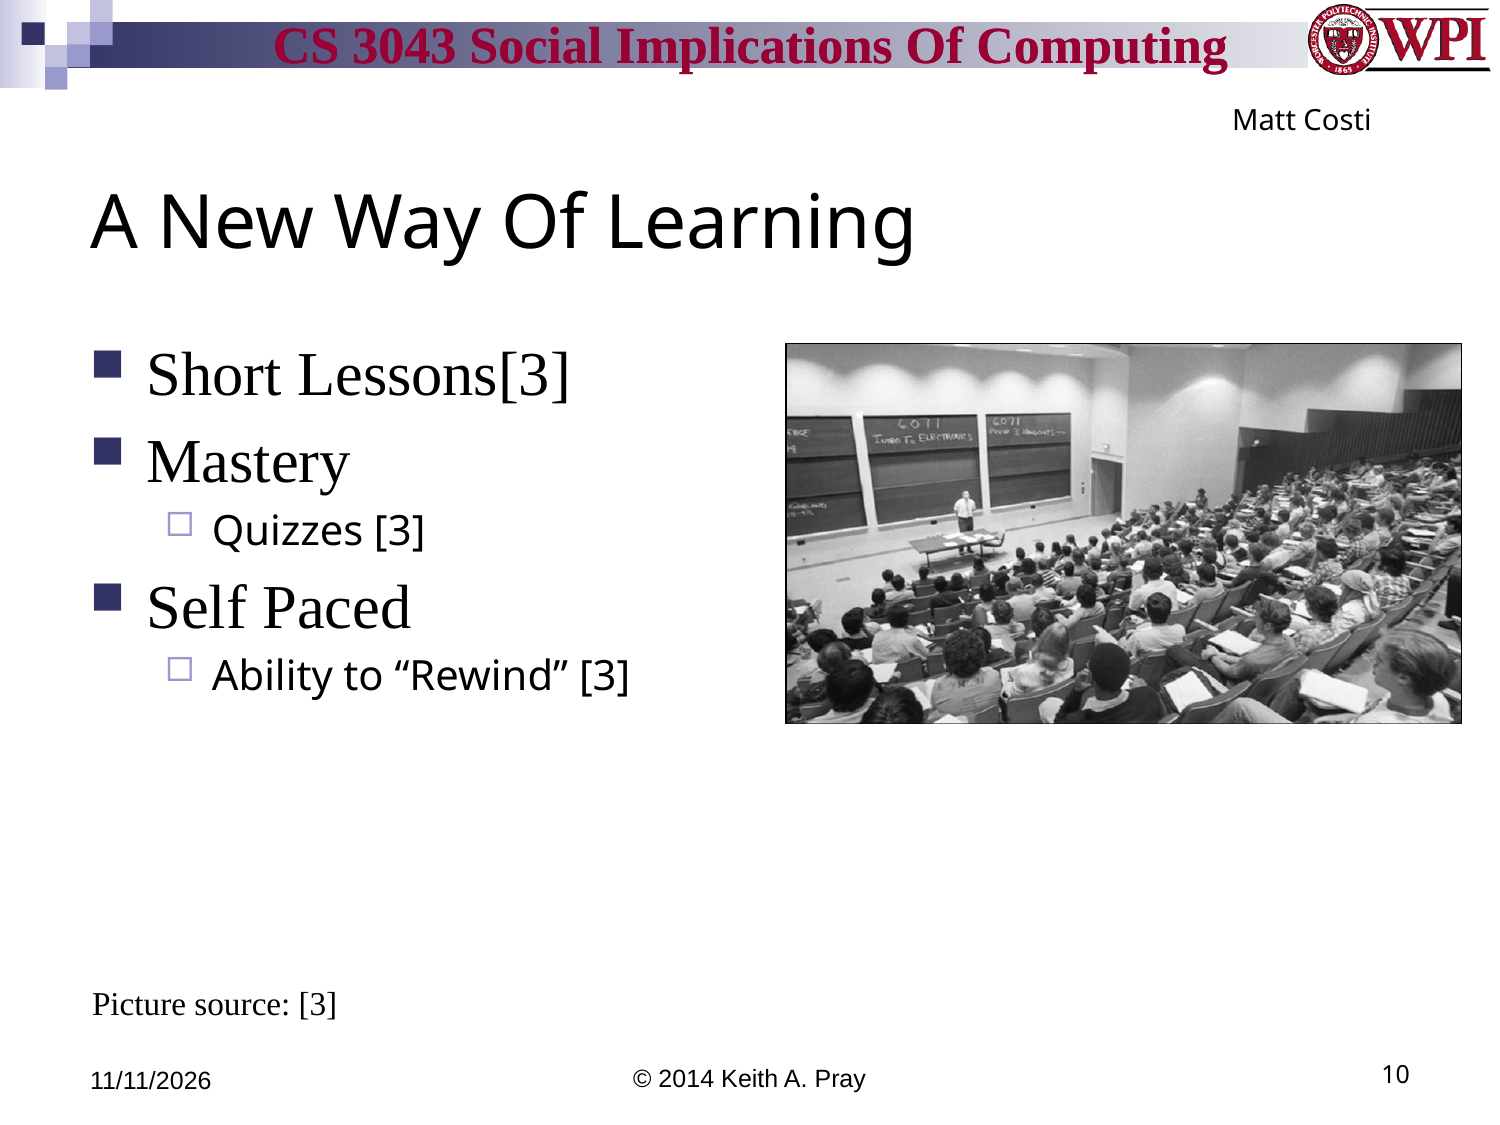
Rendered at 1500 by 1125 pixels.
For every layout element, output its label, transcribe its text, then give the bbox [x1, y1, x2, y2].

picture [1308, 3, 1500, 75]
picture [784, 343, 1462, 724]
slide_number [74, 1024, 426, 1103]
text_box Picture source: [3] [77, 974, 353, 1030]
slide_number 10 [1074, 1024, 1426, 1101]
title A New Way Of Learning [74, 124, 1426, 313]
list Short Lessons[3] Mastery Quizzes [3] Self Paced Ability to “Rewind” [3] [74, 324, 776, 963]
text_box Matt Costi [1123, 93, 1481, 144]
footer © 2014 Keith A. Pray [512, 1024, 988, 1101]
